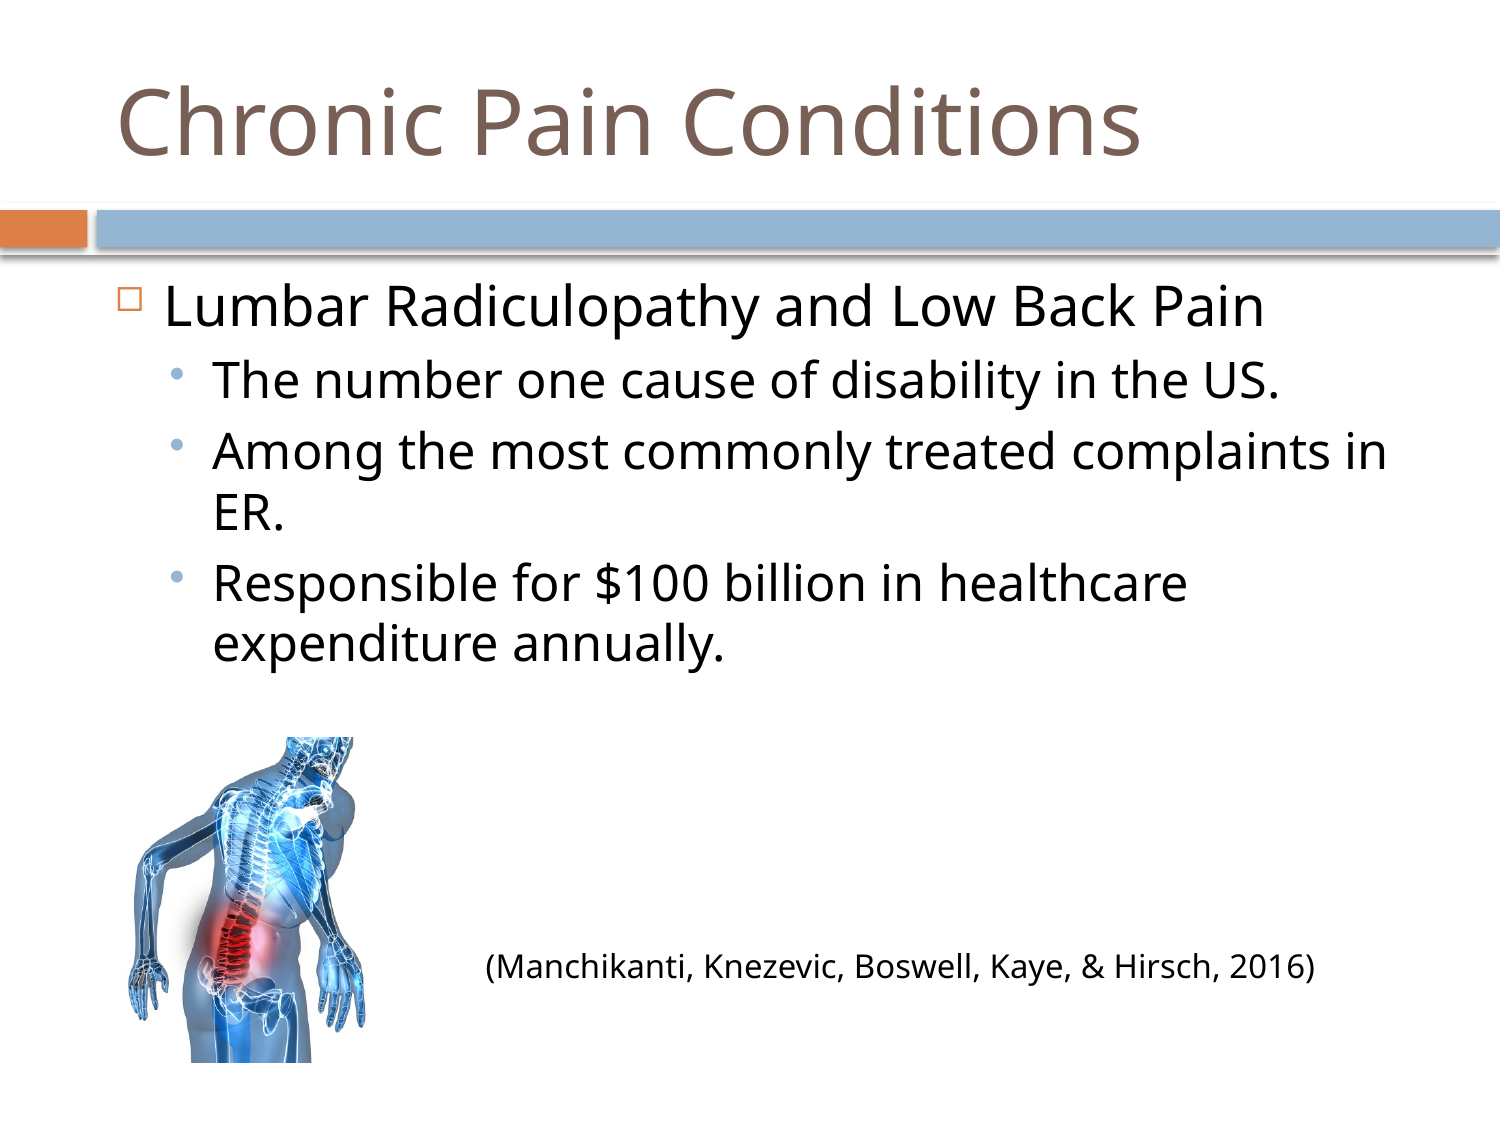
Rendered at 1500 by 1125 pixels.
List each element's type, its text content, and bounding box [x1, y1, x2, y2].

list Lumbar Radiculopathy and Low Back Pain The number one cause of disability in the US. Among the most commonly treated complaints in ER. Responsible for $100 billion in healthcare expenditure annually. (Manchikanti, Knezevic, Boswell, Kaye, & Hirsch, 2016) [100, 262, 1438, 1000]
picture [74, 737, 430, 1063]
title Chronic Pain Conditions [100, 37, 1438, 200]
